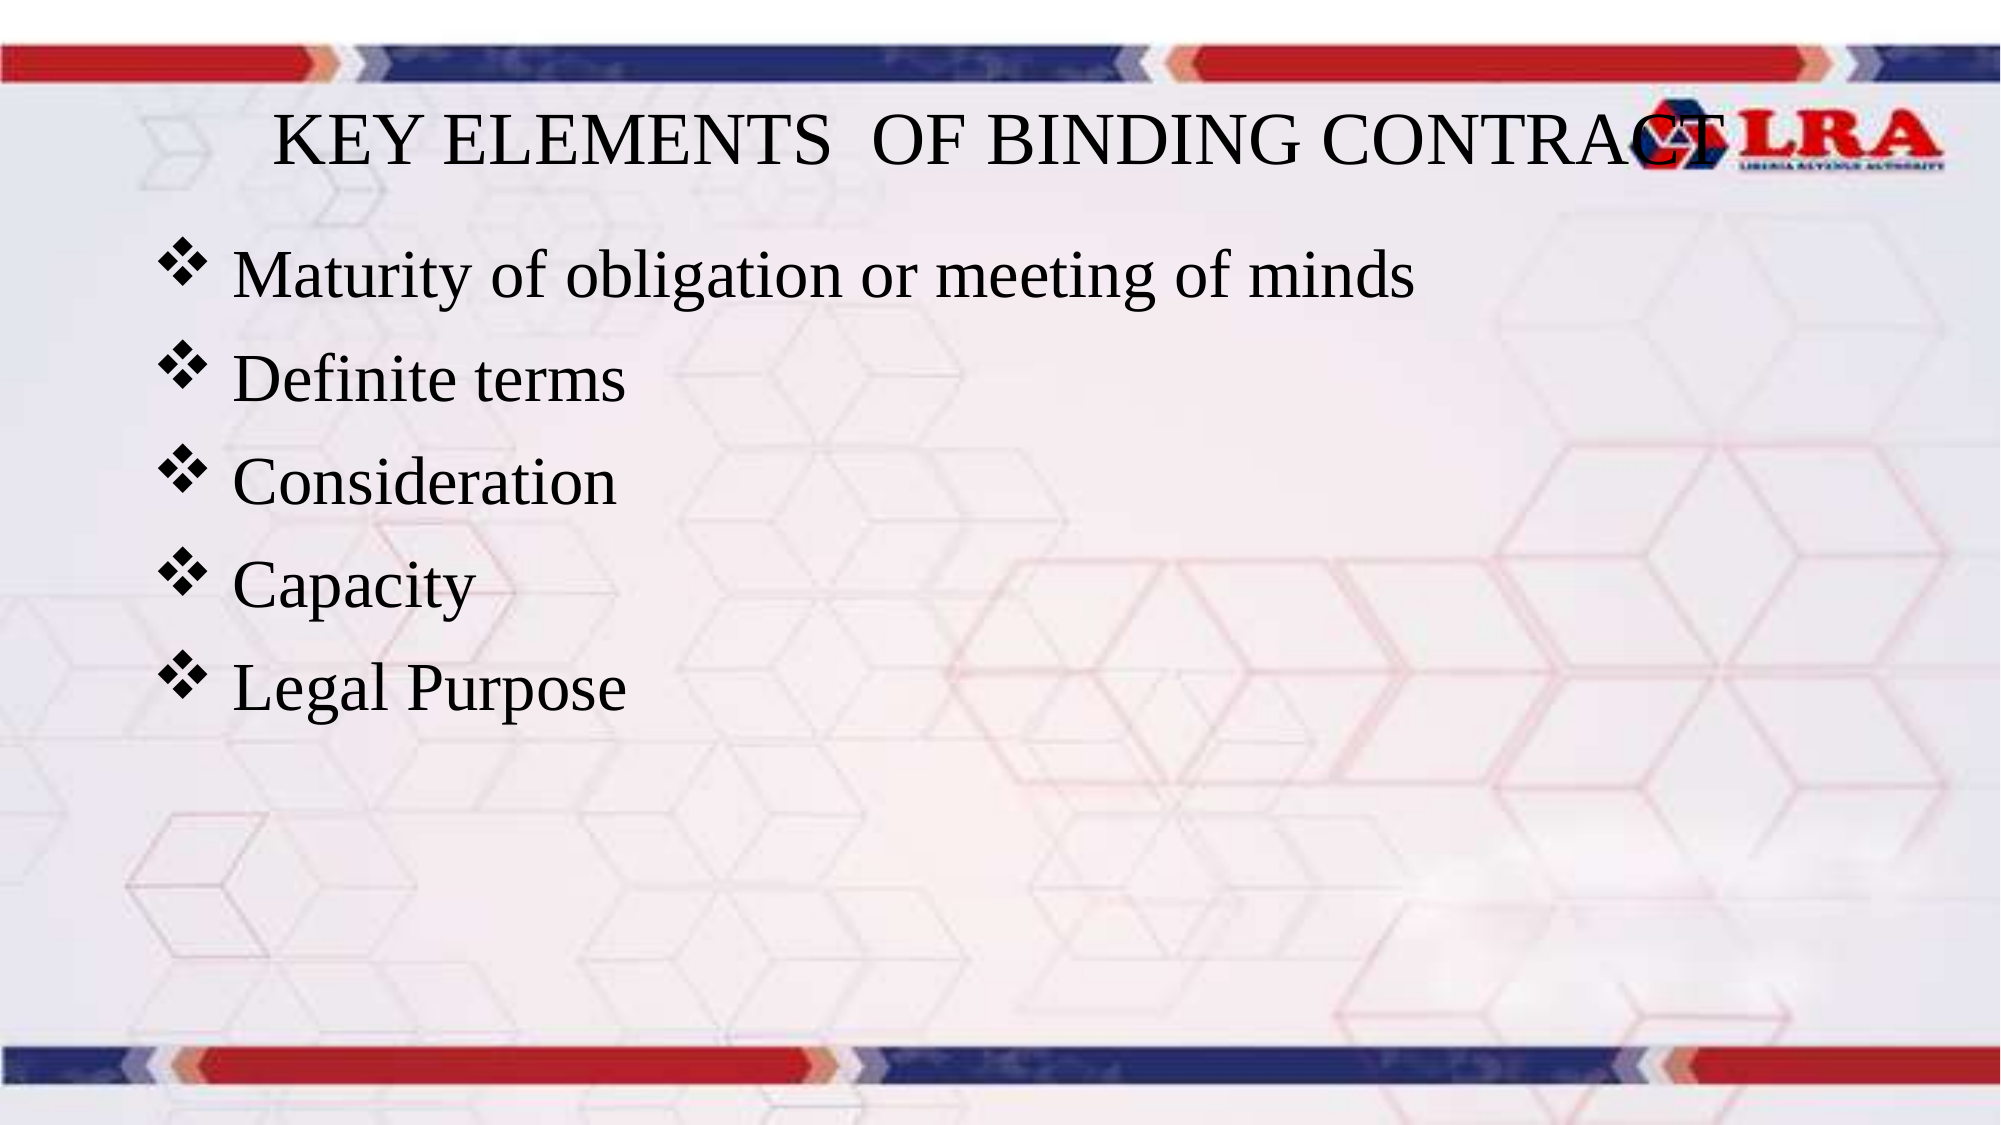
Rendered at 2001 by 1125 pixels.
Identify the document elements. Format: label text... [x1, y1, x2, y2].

picture [0, 0, 2001, 1125]
list Maturity of obligation or meeting of minds Definite terms Consideration Capacity Legal Purpose [137, 221, 1863, 1014]
title KEY ELEMENTS OF BINDING CONTRACT [137, 59, 1863, 221]
